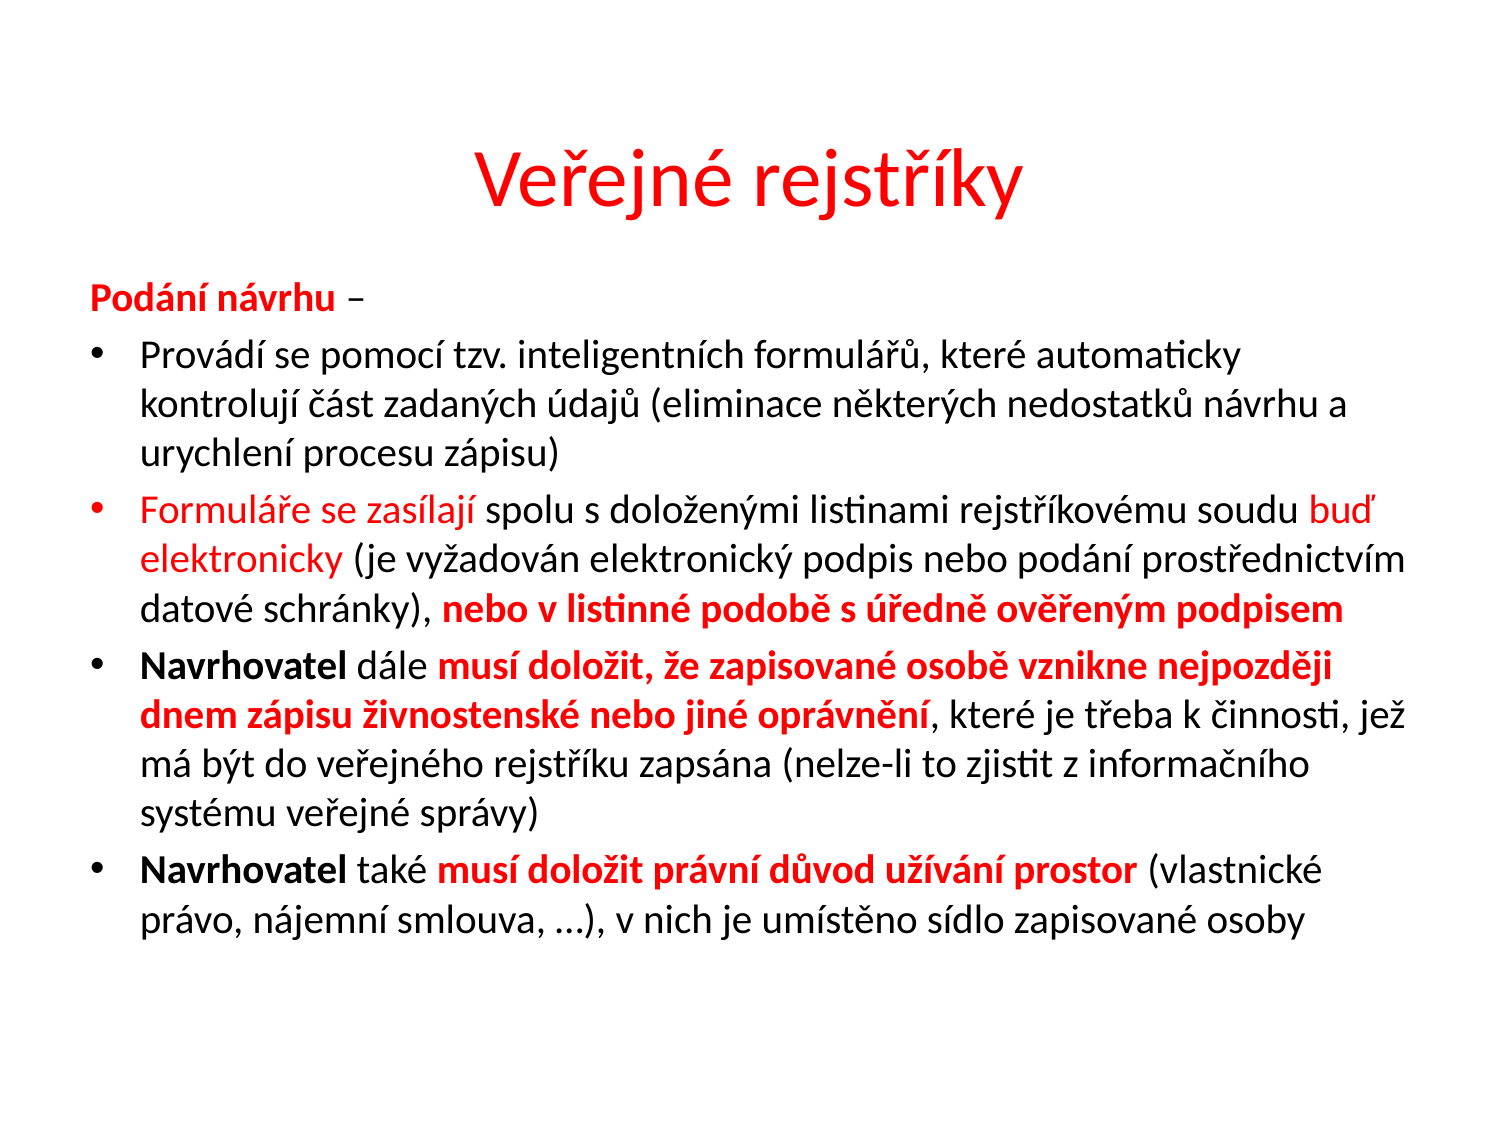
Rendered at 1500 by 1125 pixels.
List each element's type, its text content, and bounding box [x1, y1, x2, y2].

list Podání návrhu – Provádí se pomocí tzv. inteligentních formulářů, které automaticky kontrolují část zadaných údajů (eliminace některých nedostatků návrhu a urychlení procesu zápisu) Formuláře se zasílají spolu s doloženými listinami rejstříkovému soudu buď elektronicky (je vyžadován elektronický podpis nebo podání prostřednictvím datové schránky), nebo v listinné podobě s úředně ověřeným podpisem Navrhovatel dále musí doložit, že zapisované osobě vznikne nejpozději dnem zápisu živnostenské nebo jiné oprávnění, které je třeba k činnosti, jež má být do veřejného rejstříku zapsána (nelze-li to zjistit z informačního systému veřejné správy) Navrhovatel také musí doložit právní důvod užívání prostor (vlastnické právo, nájemní smlouva, …), v nich je umístěno sídlo zapisované osoby [75, 262, 1425, 1005]
title Veřejné rejstříky [75, 113, 1425, 233]
